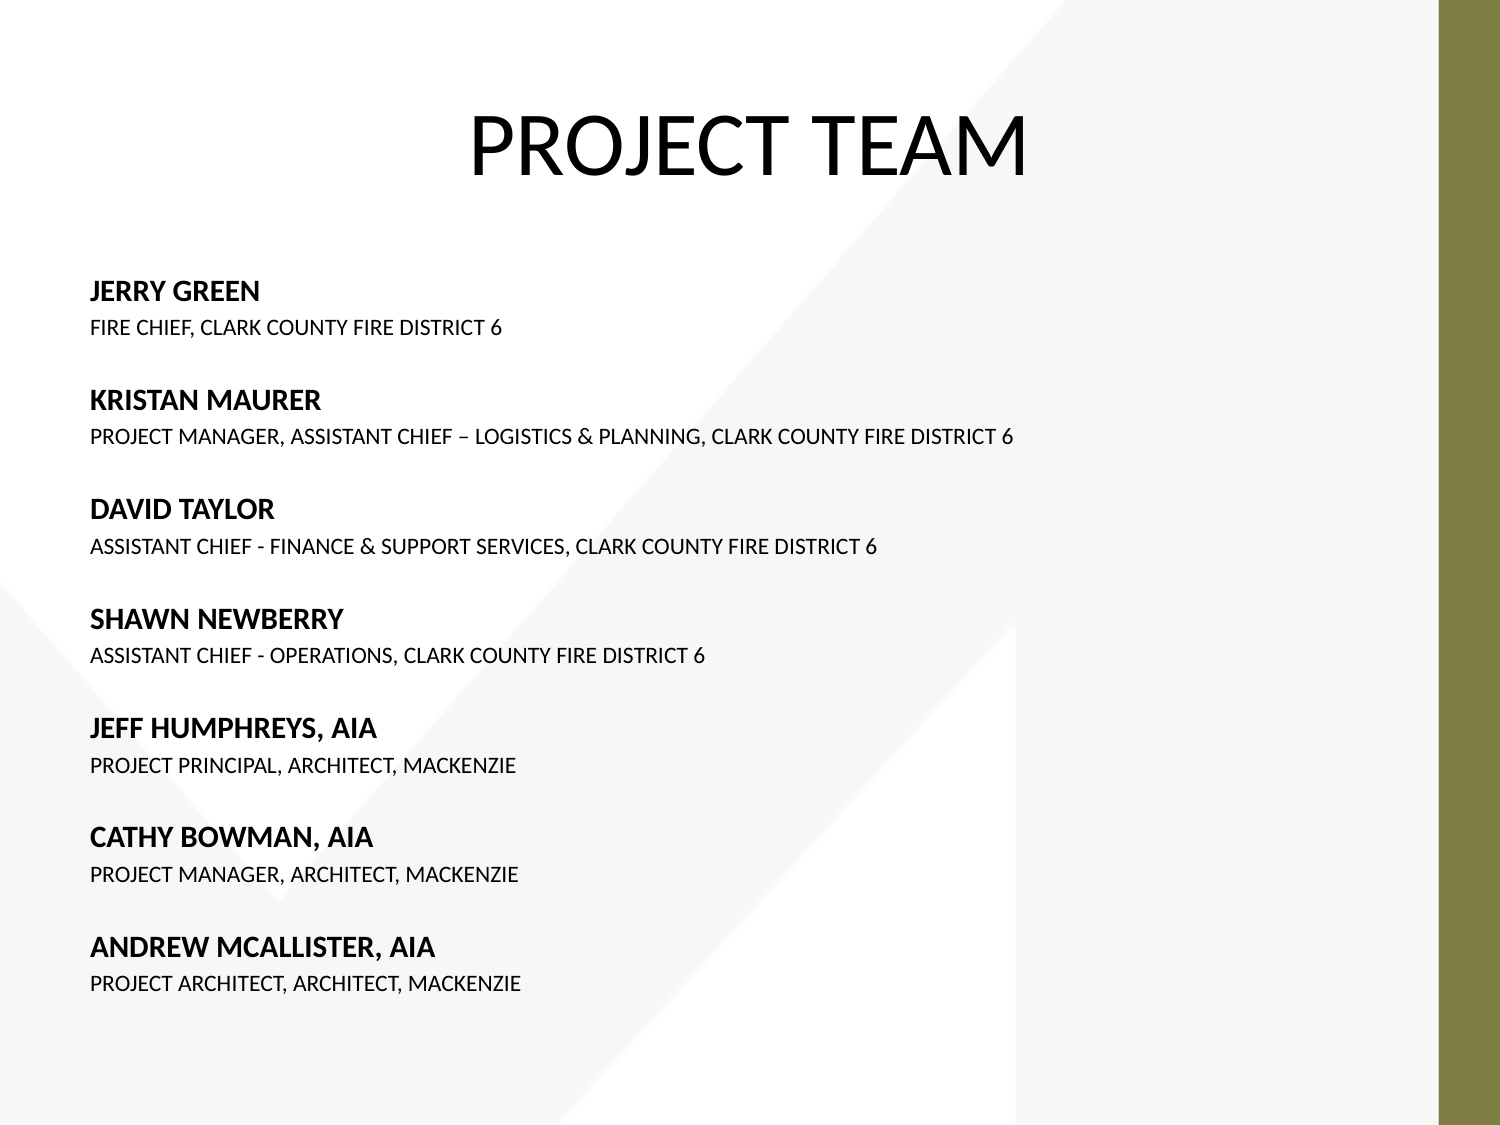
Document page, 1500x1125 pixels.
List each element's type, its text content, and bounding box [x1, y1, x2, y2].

title PROJECT TEAM [75, 45, 1425, 233]
list JERRY GREEN FIRE CHIEF, CLARK COUNTY FIRE DISTRICT 6 KRISTAN MAURER PROJECT MANAGER, ASSISTANT CHIEF – LOGISTICS & PLANNING, CLARK COUNTY FIRE DISTRICT 6 DAVID TAYLOR ASSISTANT CHIEF - FINANCE & SUPPORT SERVICES, CLARK COUNTY FIRE DISTRICT 6 SHAWN NEWBERRY ASSISTANT CHIEF - OPERATIONS, CLARK COUNTY FIRE DISTRICT 6 JEFF HUMPHREYS, AIA PROJECT PRINCIPAL, ARCHITECT, MACKENZIE CATHY BOWMAN, AIA PROJECT MANAGER, ARCHITECT, MACKENZIE ANDREW MCALLISTER, AIA PROJECT ARCHITECT, ARCHITECT, MACKENZIE [75, 262, 1425, 1005]
